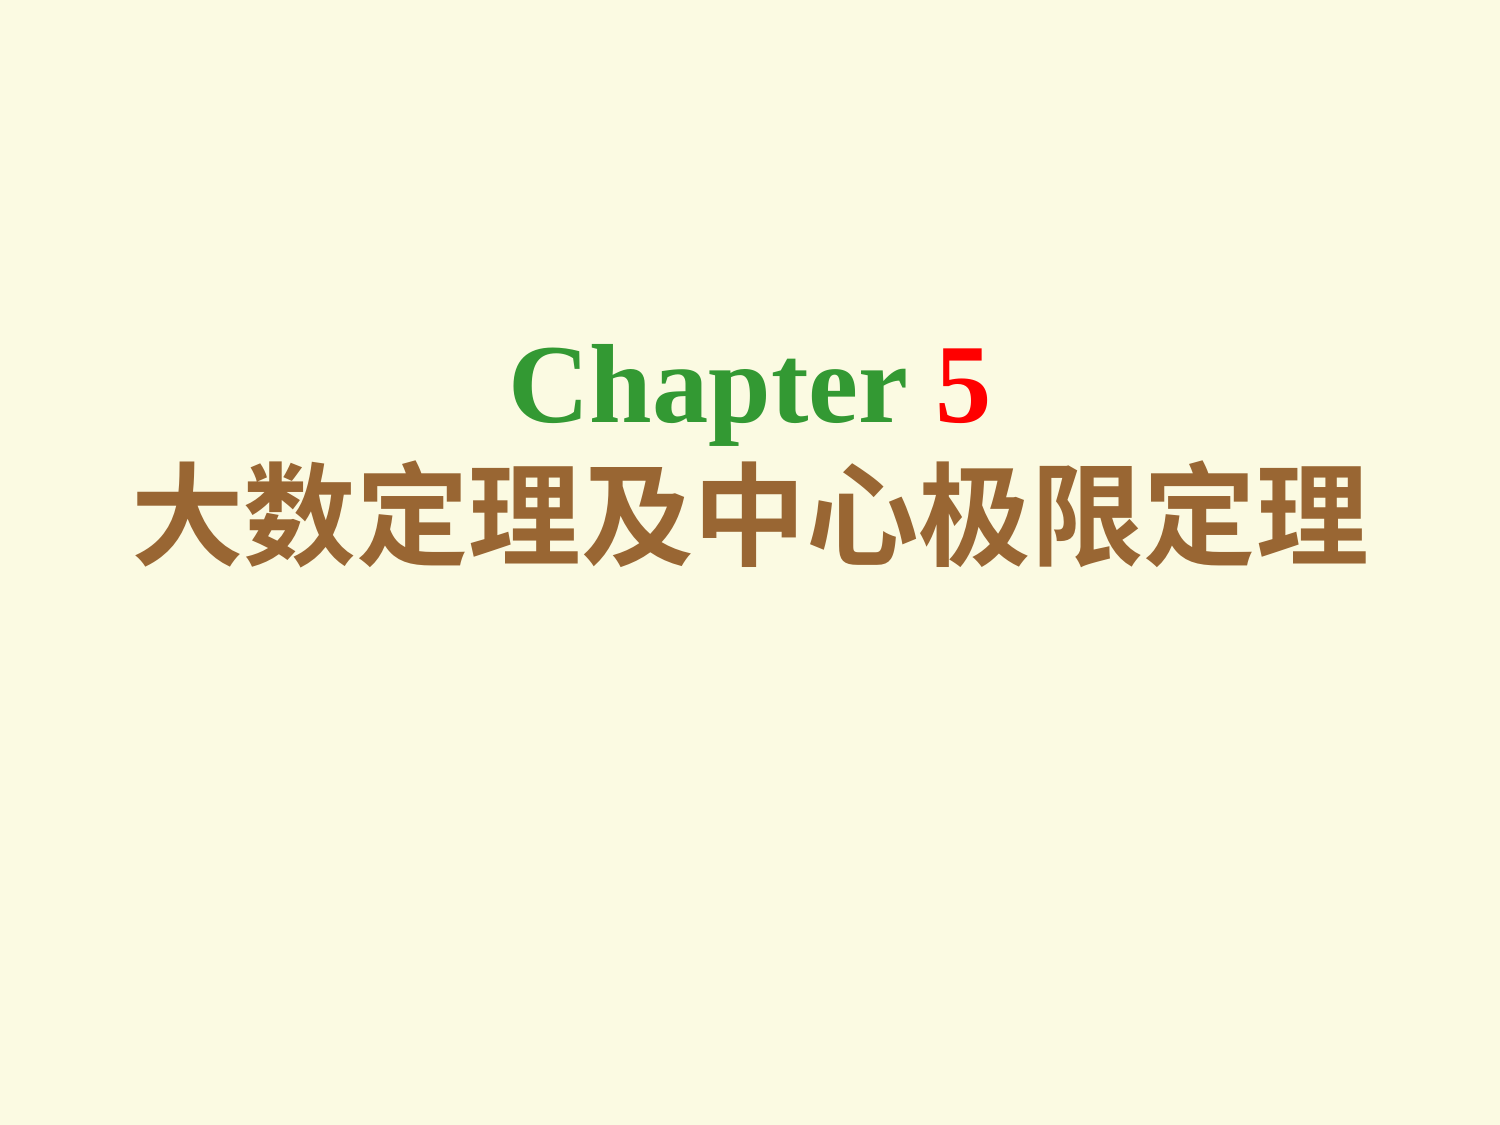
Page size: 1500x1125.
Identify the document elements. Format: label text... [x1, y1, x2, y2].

text_box Chapter 5 大数定理及中心极限定理 [64, 302, 1436, 588]
